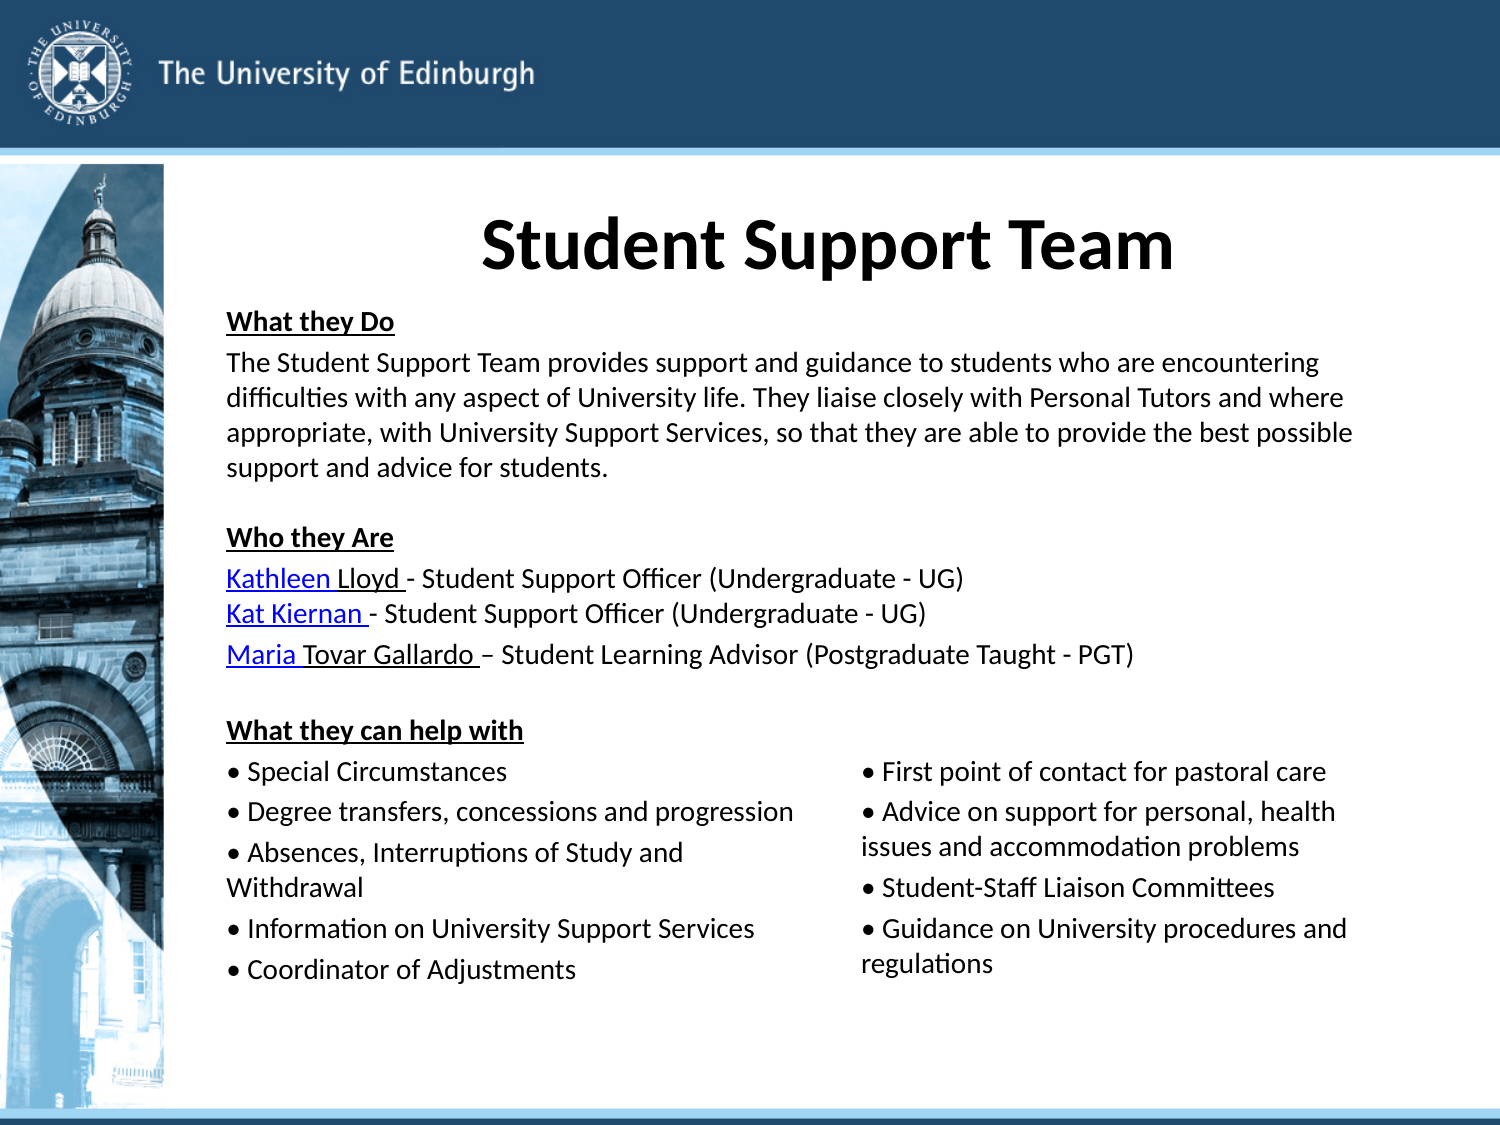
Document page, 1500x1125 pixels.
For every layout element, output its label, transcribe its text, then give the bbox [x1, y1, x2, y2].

title Student Support Team [232, 176, 1425, 285]
list • First point of contact for pastoral care • Advice on support for personal, health issues and accommodation problems • Student-Staff Liaison Committees • Guidance on University procedures and regulations [845, 703, 1425, 1003]
list What they Do The Student Support Team provides support and guidance to students who are encountering difficulties with any aspect of University life. They liaise closely with Personal Tutors and where appropriate, with University Support Services, so that they are able to provide the best possible support and advice for students. [211, 285, 1425, 491]
list Who they Are Kathleen Lloyd - Student Support Officer (Undergraduate - UG) Kat Kiernan - Student Support Officer (Undergraduate - UG) Maria Tovar Gallardo – Student Learning Advisor (Postgraduate Taught - PGT) [211, 491, 1425, 678]
list What they can help with • Special Circumstances • Degree transfers, concessions and progression • Absences, Interruptions of Study and Withdrawal • Information on University Support Services • Coordinator of Adjustments [211, 703, 812, 1003]
picture [0, 0, 1500, 1125]
